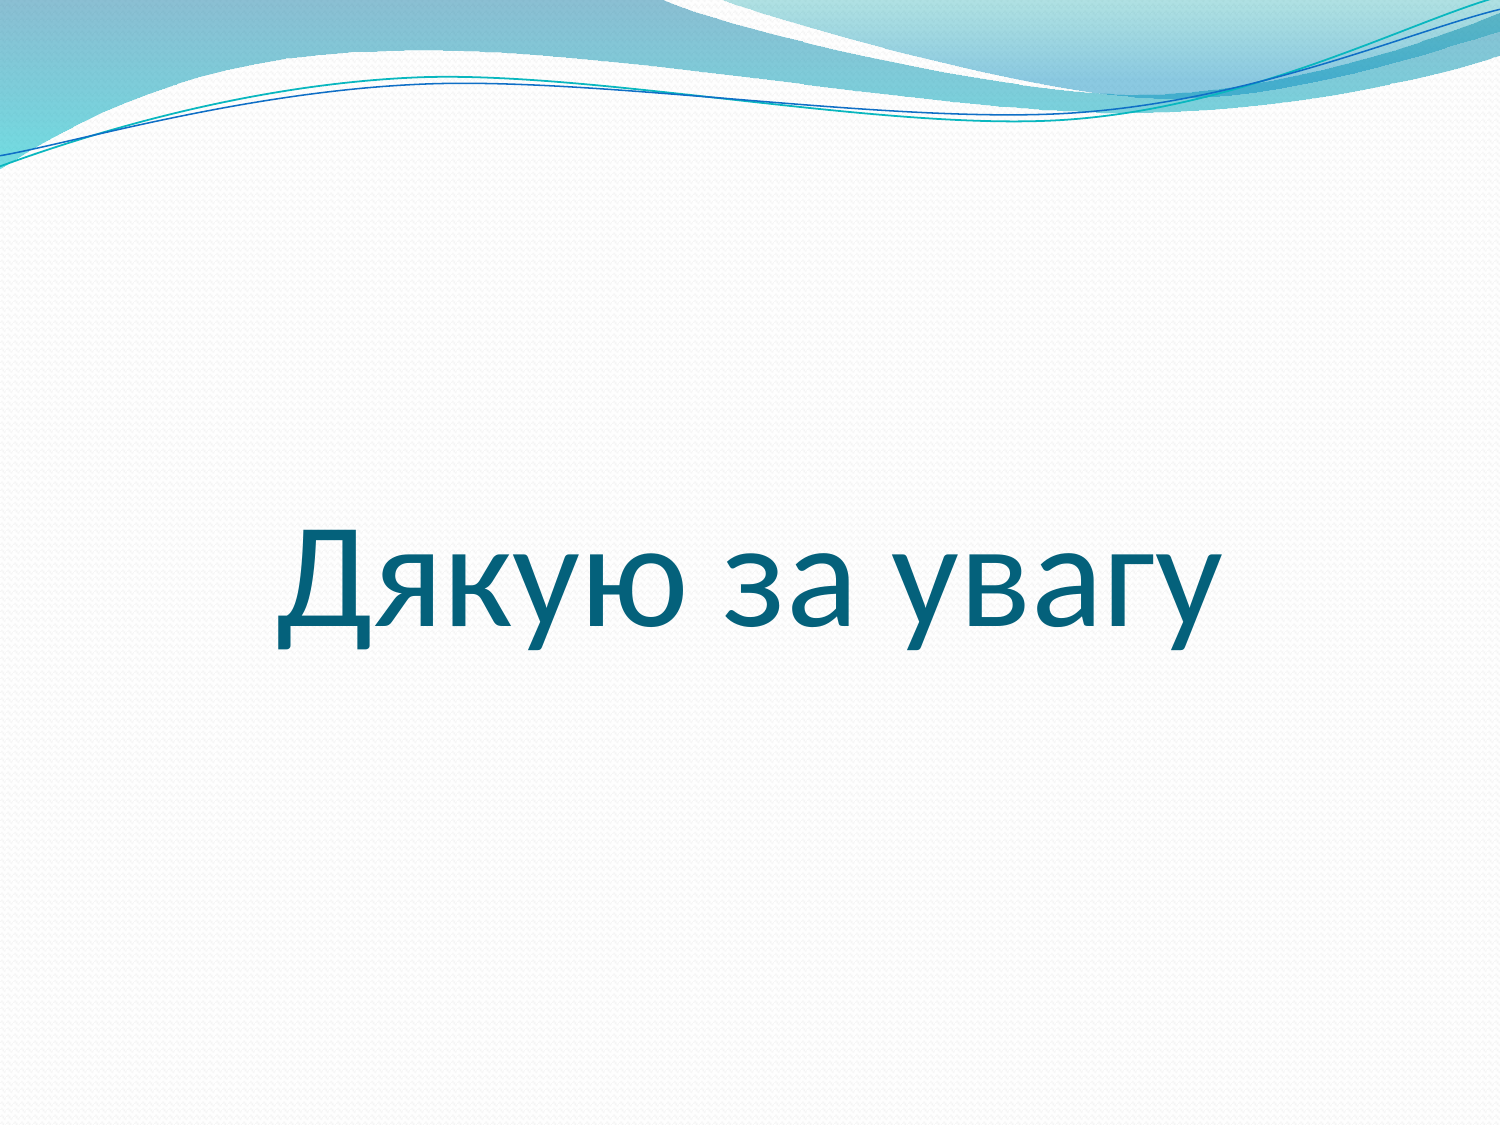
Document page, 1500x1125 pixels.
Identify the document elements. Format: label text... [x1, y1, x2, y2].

title Дякую за увагу [75, 115, 1425, 657]
